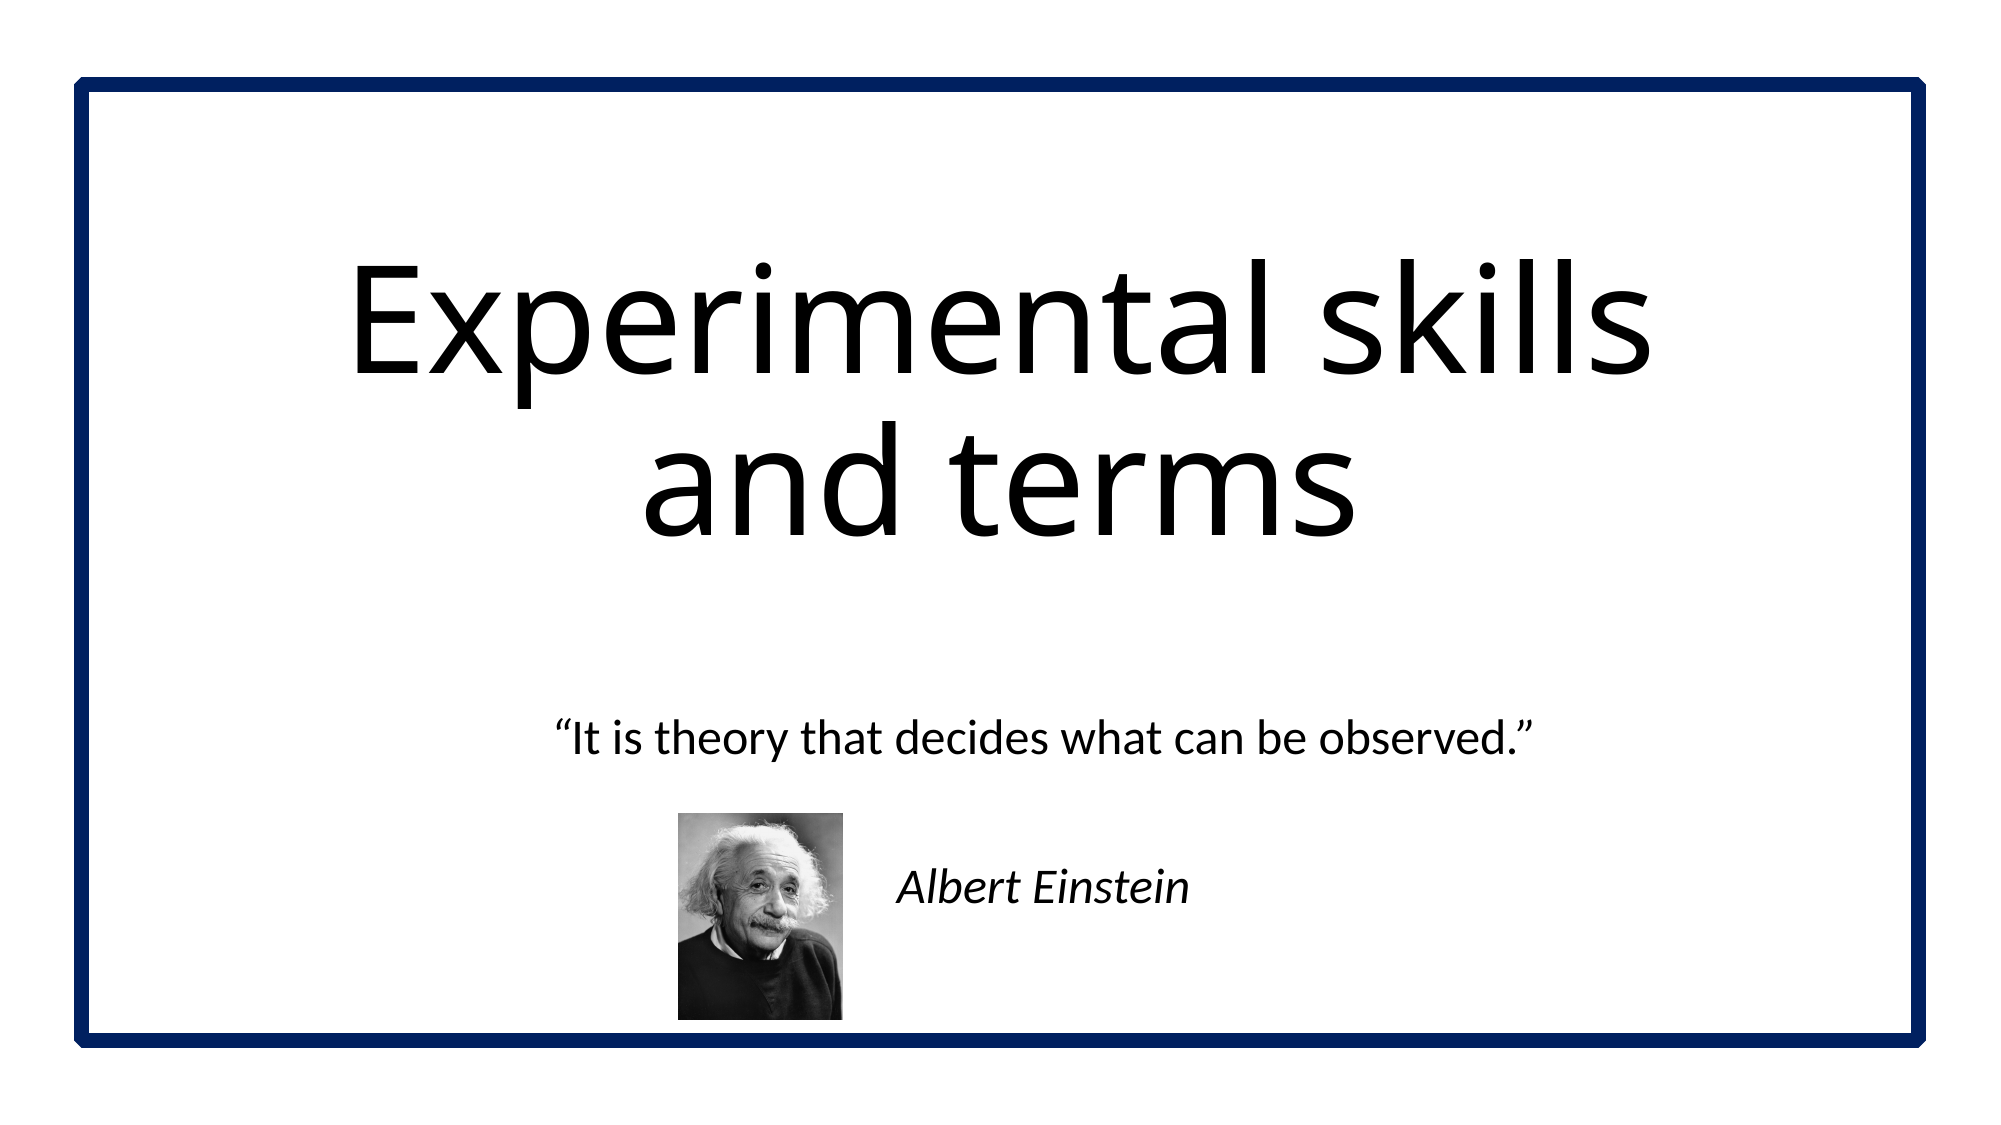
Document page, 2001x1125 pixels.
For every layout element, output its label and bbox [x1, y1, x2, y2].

picture [678, 813, 843, 1020]
text_box [80, 83, 1920, 1042]
